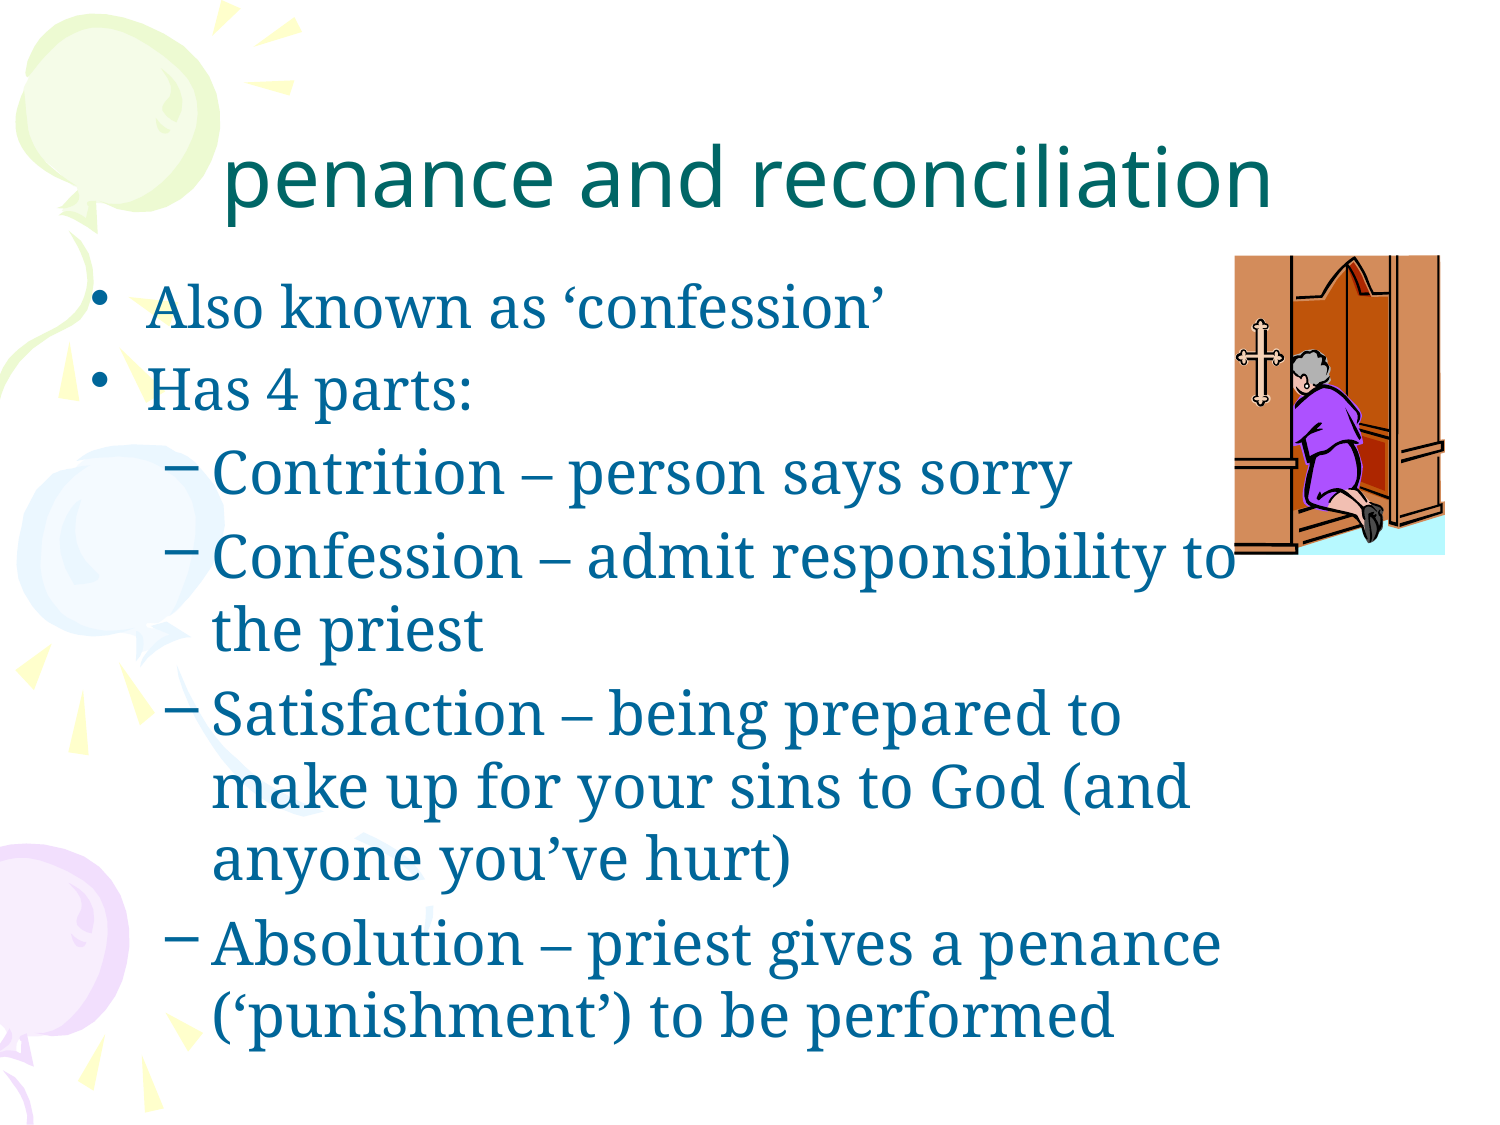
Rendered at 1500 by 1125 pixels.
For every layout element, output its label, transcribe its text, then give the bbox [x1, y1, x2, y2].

list Also known as ‘confession’ Has 4 parts: Contrition – person says sorry Confession – admit responsibility to the priest Satisfaction – being prepared to make up for your sins to God (and anyone you’ve hurt) Absolution – priest gives a penance (‘punishment’) to be performed [74, 262, 1305, 994]
title penance and reconciliation [72, 16, 1426, 233]
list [1234, 255, 1446, 555]
